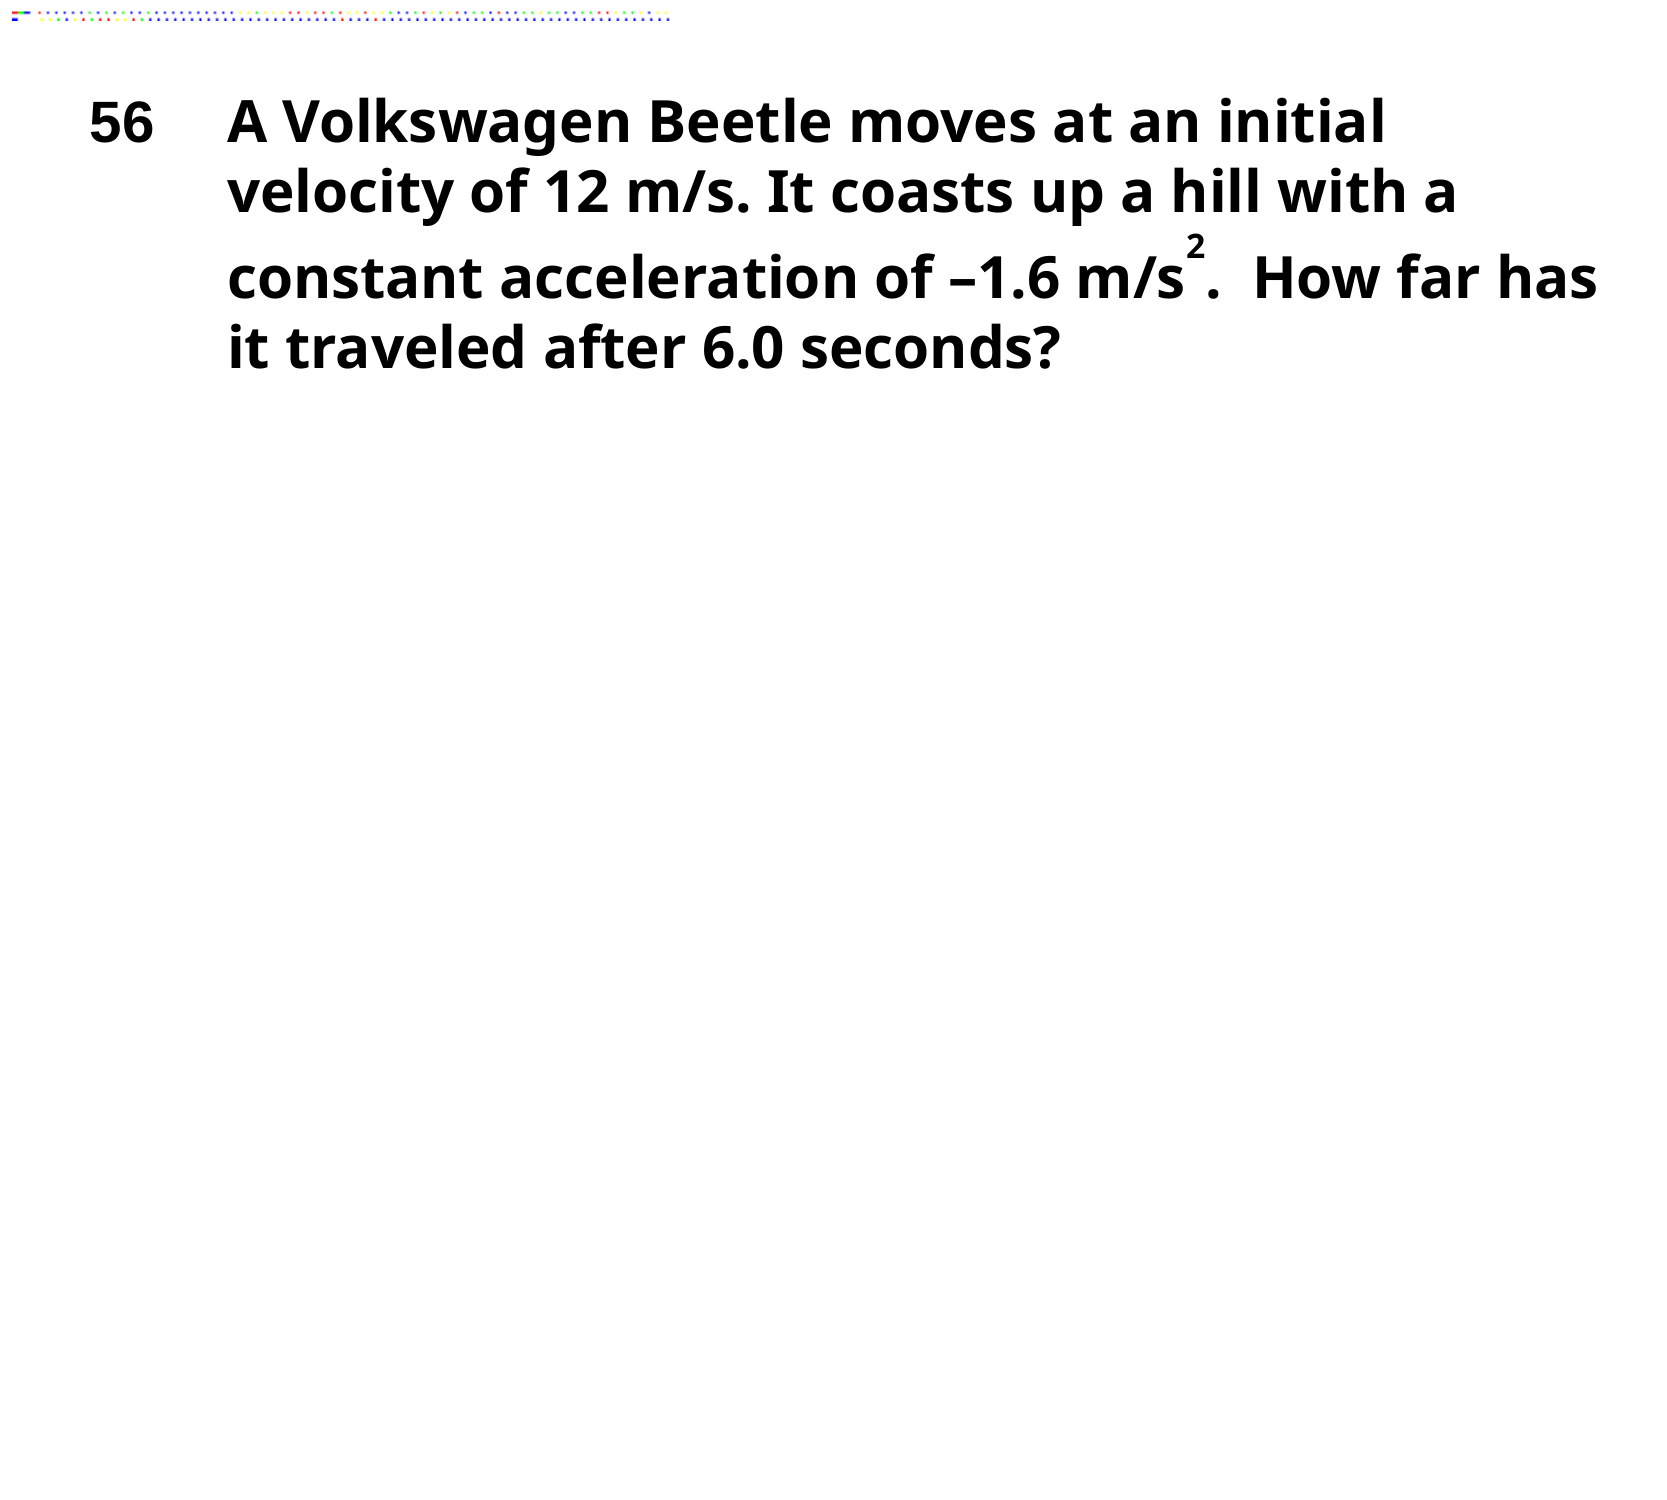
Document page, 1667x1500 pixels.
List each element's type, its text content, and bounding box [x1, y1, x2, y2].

text_box 56 [74, 76, 1634, 162]
text_box A Volkswagen Beetle moves at an initial velocity of 12 m/s. It coasts up a hill with a constant acceleration of –1.6 m/s2. How far has it traveled after 6.0 seconds? [212, 77, 1621, 388]
picture [12, 10, 680, 21]
